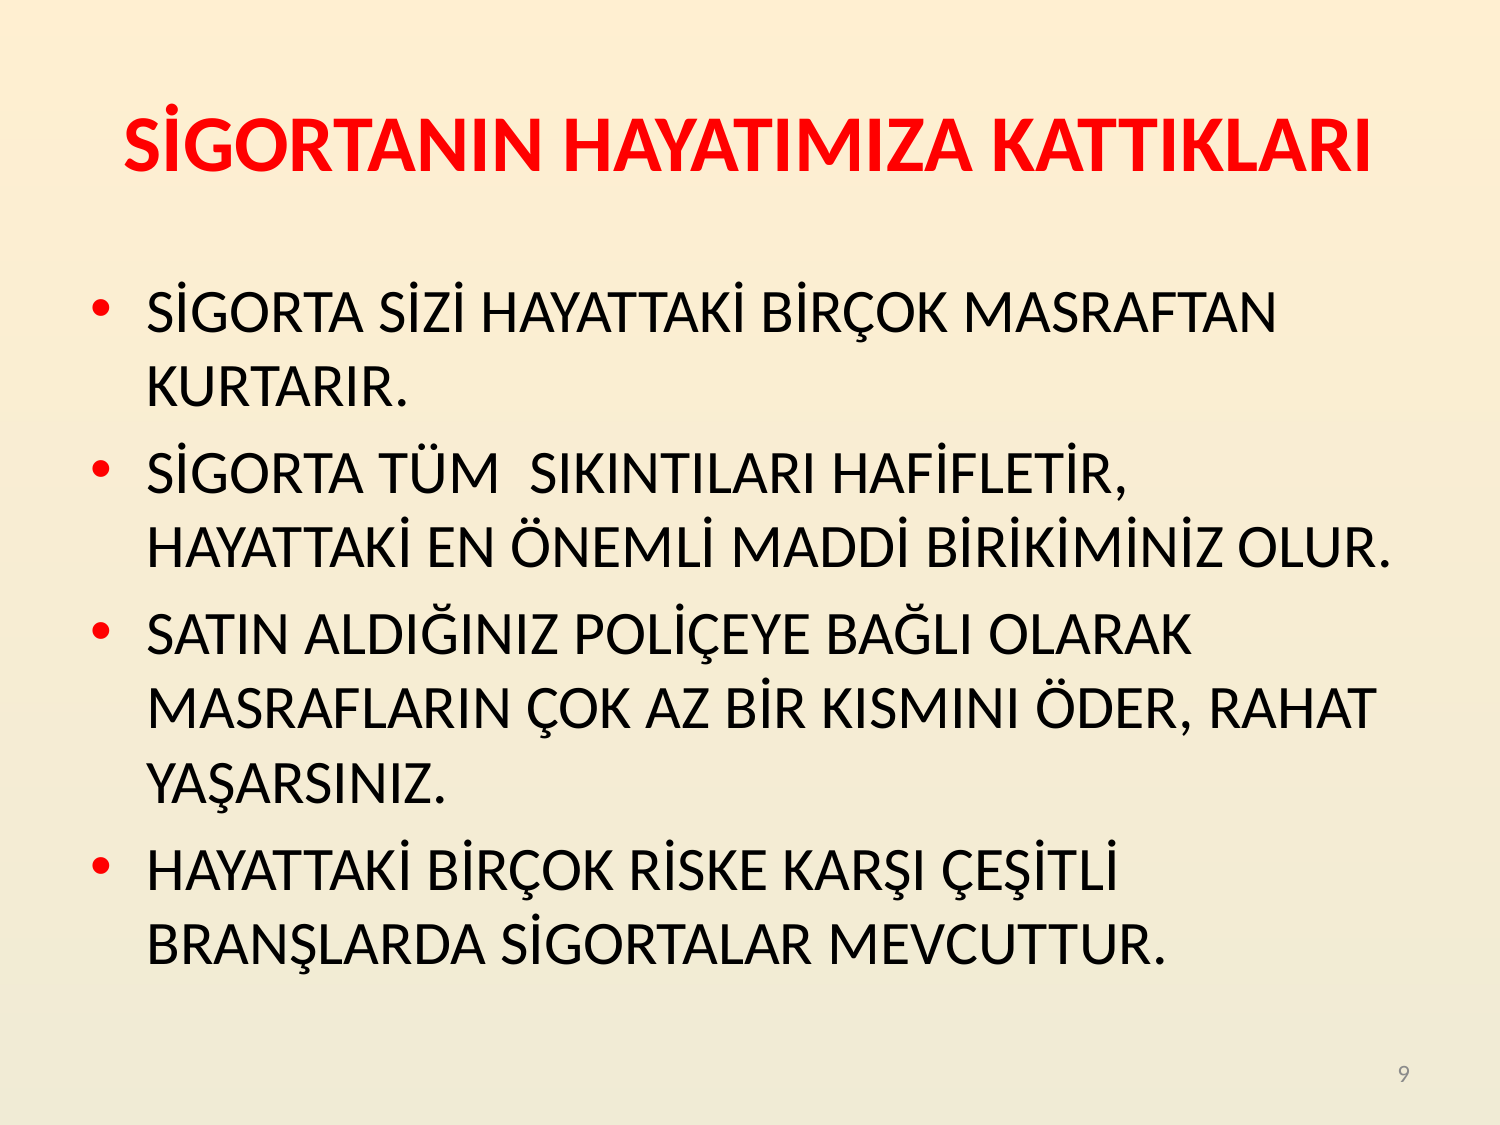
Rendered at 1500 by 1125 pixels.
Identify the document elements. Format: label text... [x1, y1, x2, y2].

title SİGORTANIN HAYATIMIZA KATTIKLARI [75, 45, 1425, 233]
slide_number 9 [1074, 1042, 1425, 1103]
list SİGORTA SİZİ HAYATTAKİ BİRÇOK MASRAFTAN KURTARIR. SİGORTA TÜM SIKINTILARI HAFİFLETİR, HAYATTAKİ EN ÖNEMLİ MADDİ BİRİKİMİNİZ OLUR. SATIN ALDIĞINIZ POLİÇEYE BAĞLI OLARAK MASRAFLARIN ÇOK AZ BİR KISMINI ÖDER, RAHAT YAŞARSINIZ. HAYATTAKİ BİRÇOK RİSKE KARŞI ÇEŞİTLİ BRANŞLARDA SİGORTALAR MEVCUTTUR. [75, 262, 1425, 1005]
